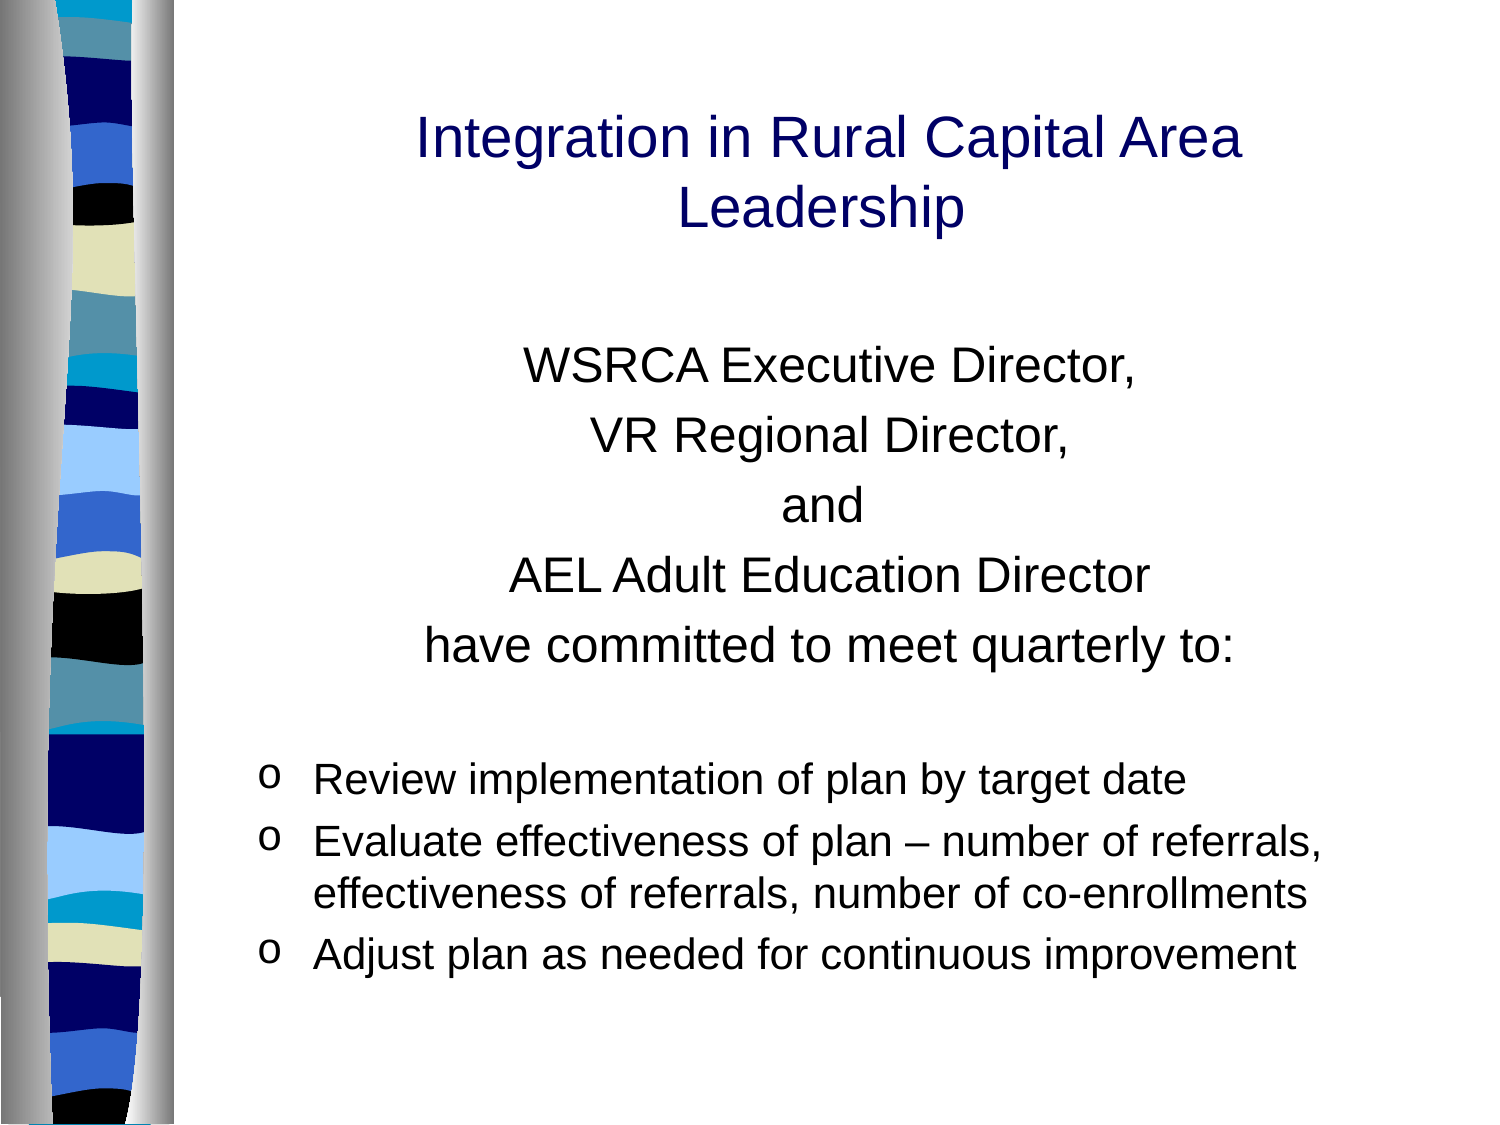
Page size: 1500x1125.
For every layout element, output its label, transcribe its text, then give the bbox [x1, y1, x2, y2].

title Integration in Rural Capital Area Leadership [192, 75, 1468, 263]
list WSRCA Executive Director, VR Regional Director, and AEL Adult Education Director have committed to meet quarterly to: Review implementation of plan by target date Evaluate effectiveness of plan – number of referrals, effectiveness of referrals, number of co-enrollments Adjust plan as needed for continuous improvement [192, 324, 1468, 1000]
